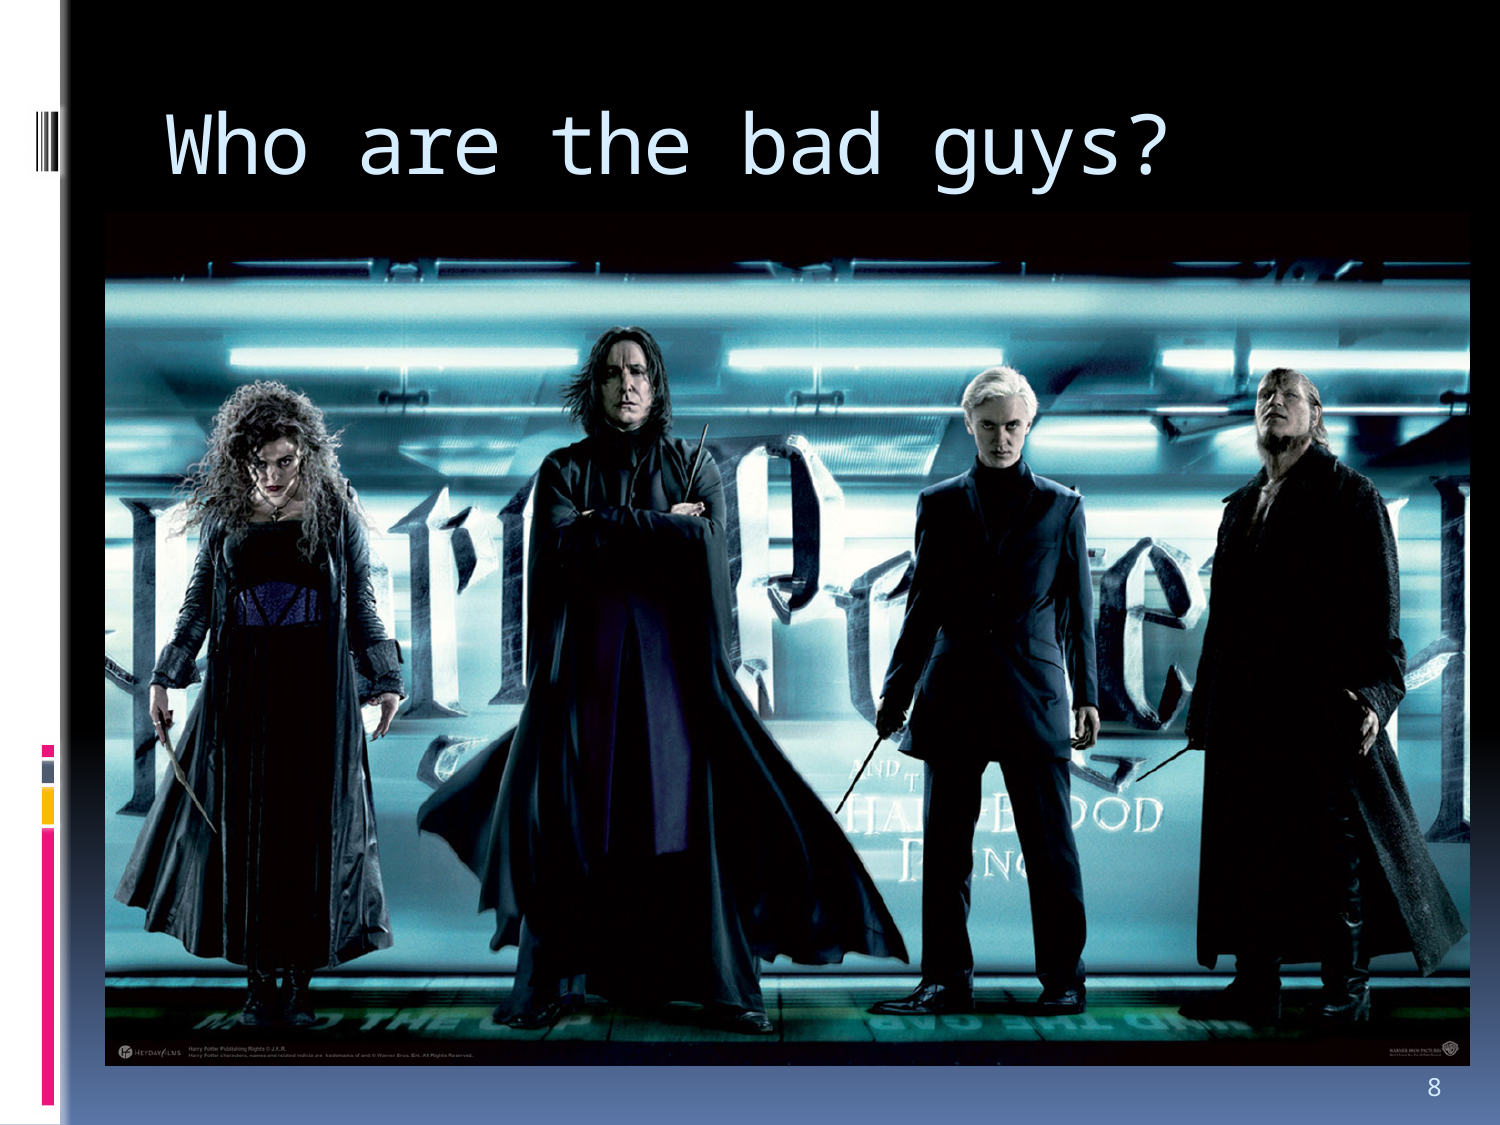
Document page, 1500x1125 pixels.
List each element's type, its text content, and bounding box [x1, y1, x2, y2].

title Who are the bad guys? [150, 83, 1425, 202]
picture [104, 211, 1470, 1066]
slide_number 8 [1412, 1052, 1488, 1113]
